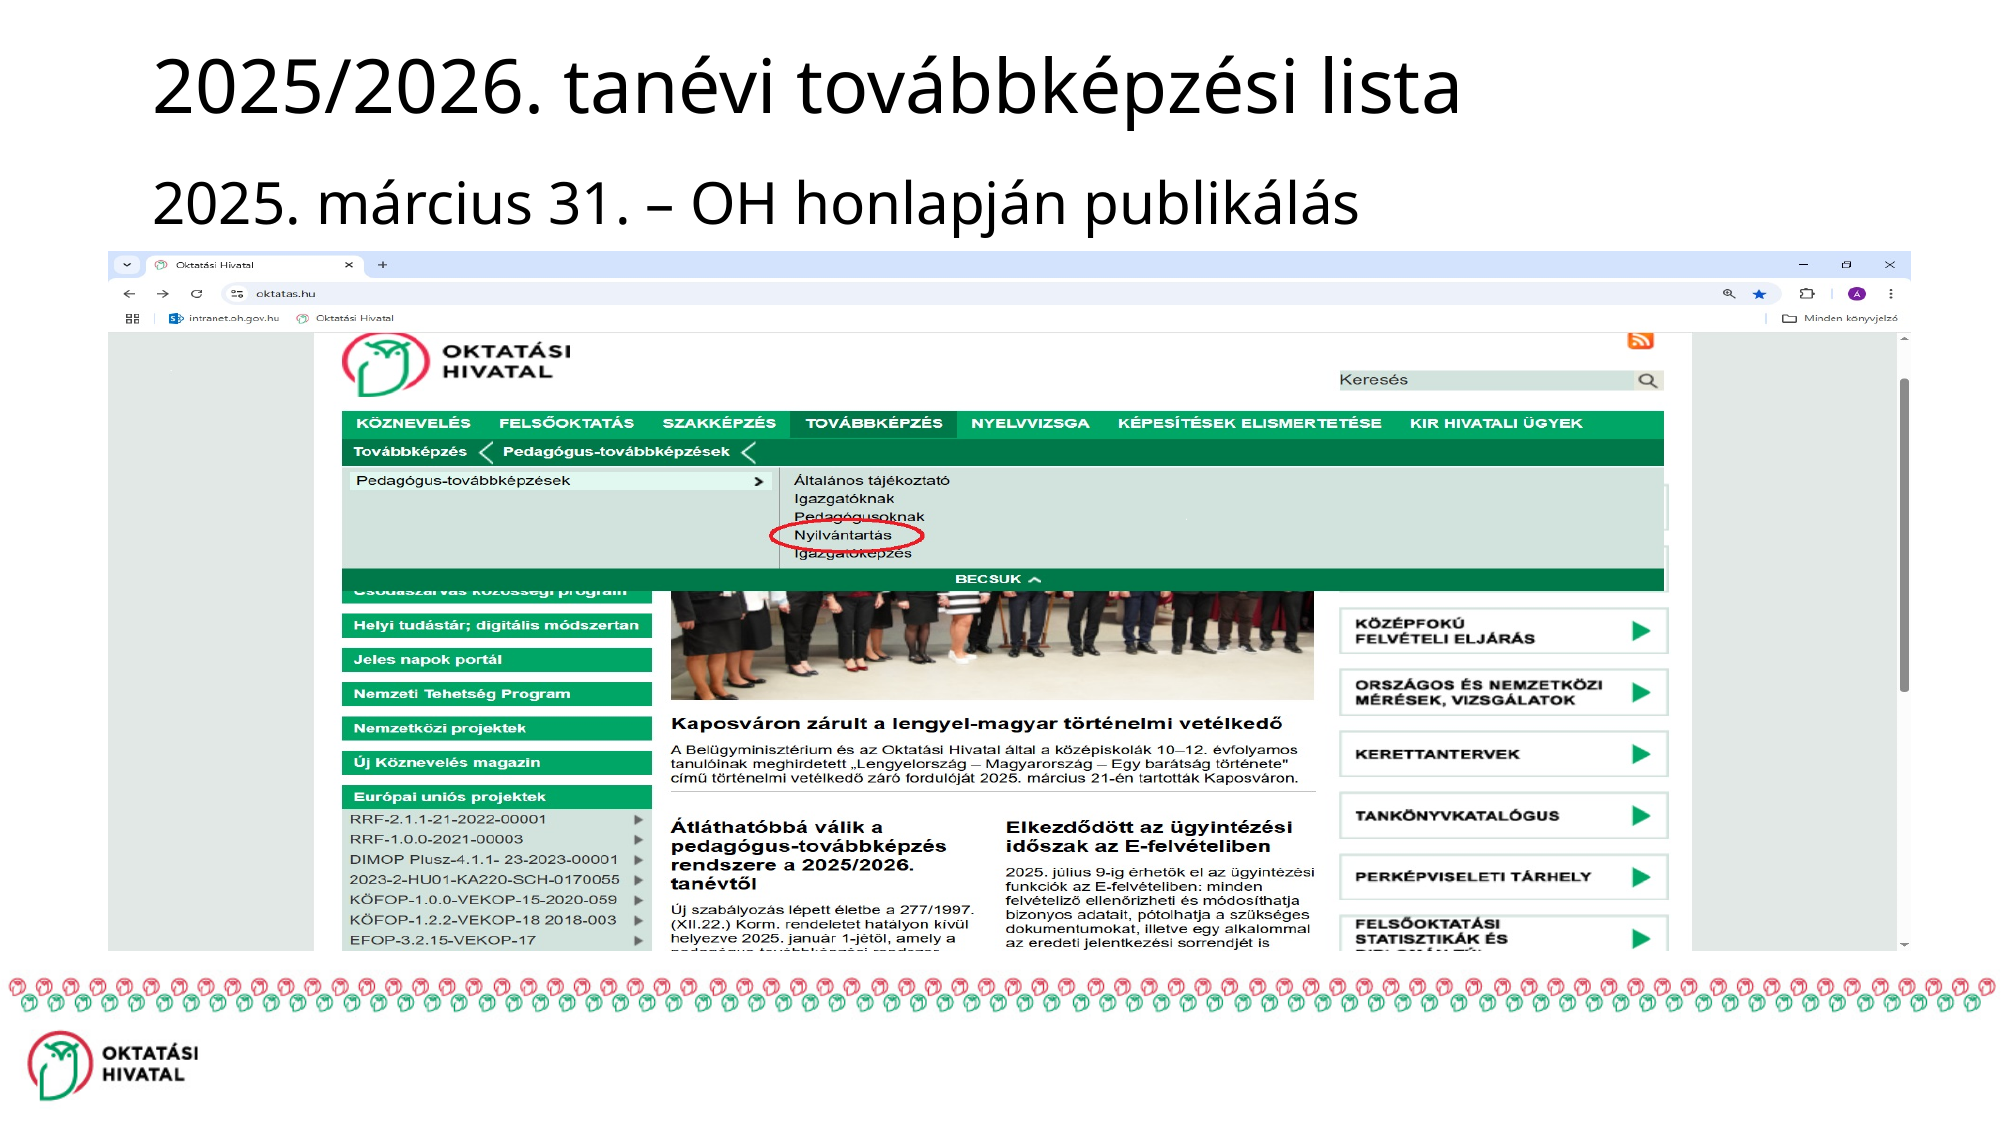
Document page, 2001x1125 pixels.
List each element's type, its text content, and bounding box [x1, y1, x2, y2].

list 2025. március 31. – OH honlapján publikálás [137, 166, 1825, 251]
title 2025/2026. tanévi továbbképzési lista [137, 31, 1863, 148]
picture [0, 0, 2001, 1125]
